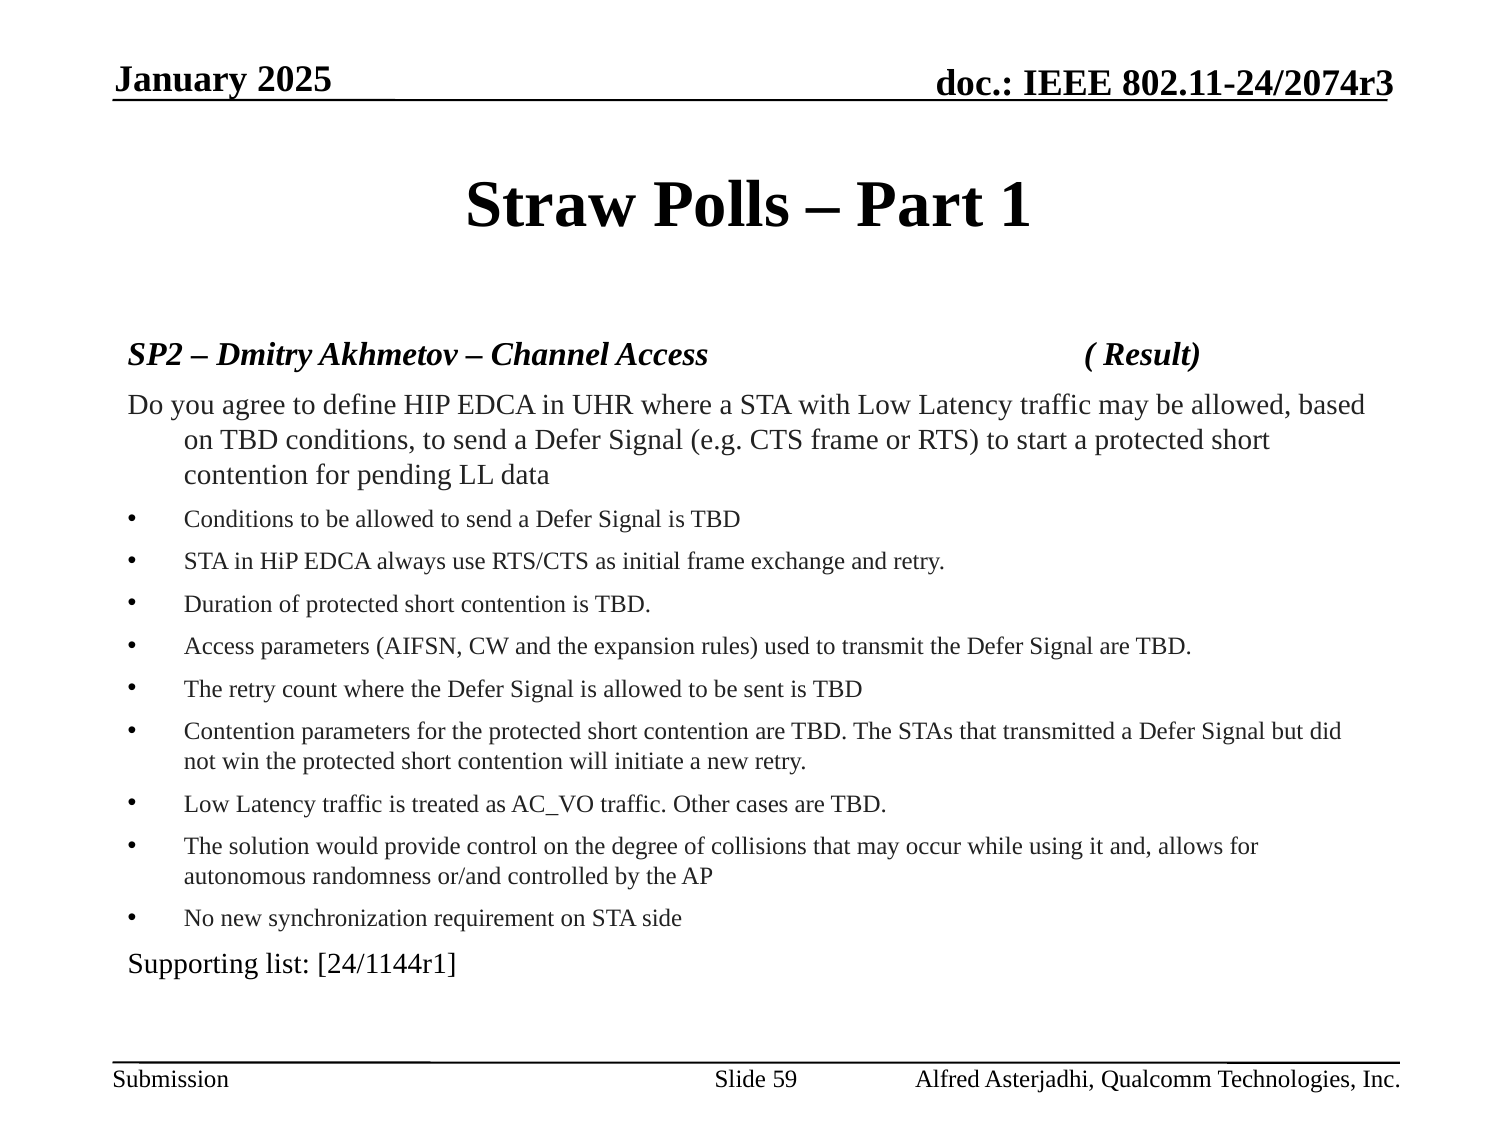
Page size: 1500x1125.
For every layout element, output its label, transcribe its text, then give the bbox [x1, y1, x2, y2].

footer Alfred Asterjadhi, Qualcomm Technologies, Inc. [878, 1061, 1402, 1093]
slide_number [114, 54, 423, 100]
slide_number Slide 59 [712, 1061, 800, 1123]
title Straw Polls – Part 1 [112, 112, 1388, 288]
list SP2 – Dmitry Akhmetov – Channel Access ( Result) Do you agree to define HIP EDCA in UHR where a STA with Low Latency traffic may be allowed, based on TBD conditions, to send a Defer Signal (e.g. CTS frame or RTS) to start a protected short contention for pending LL data Conditions to be allowed to send a Defer Signal is TBD STA in HiP EDCA always use RTS/CTS as initial frame exchange and retry. Duration of protected short contention is TBD. Access parameters (AIFSN, CW and the expansion rules) used to transmit the Defer Signal are TBD. The retry count where the Defer Signal is allowed to be sent is TBD Contention parameters for the protected short contention are TBD. The STAs that transmitted a Defer Signal but did not win the protected short contention will initiate a new retry. Low Latency traffic is treated as AC_VO traffic. Other cases are TBD. The solution would provide control on the degree of collisions that may occur while using it and, allows for autonomous randomness or/and controlled by the AP No new synchronization requirement on STA side Supporting list: [24/1144r1] [112, 324, 1388, 1000]
